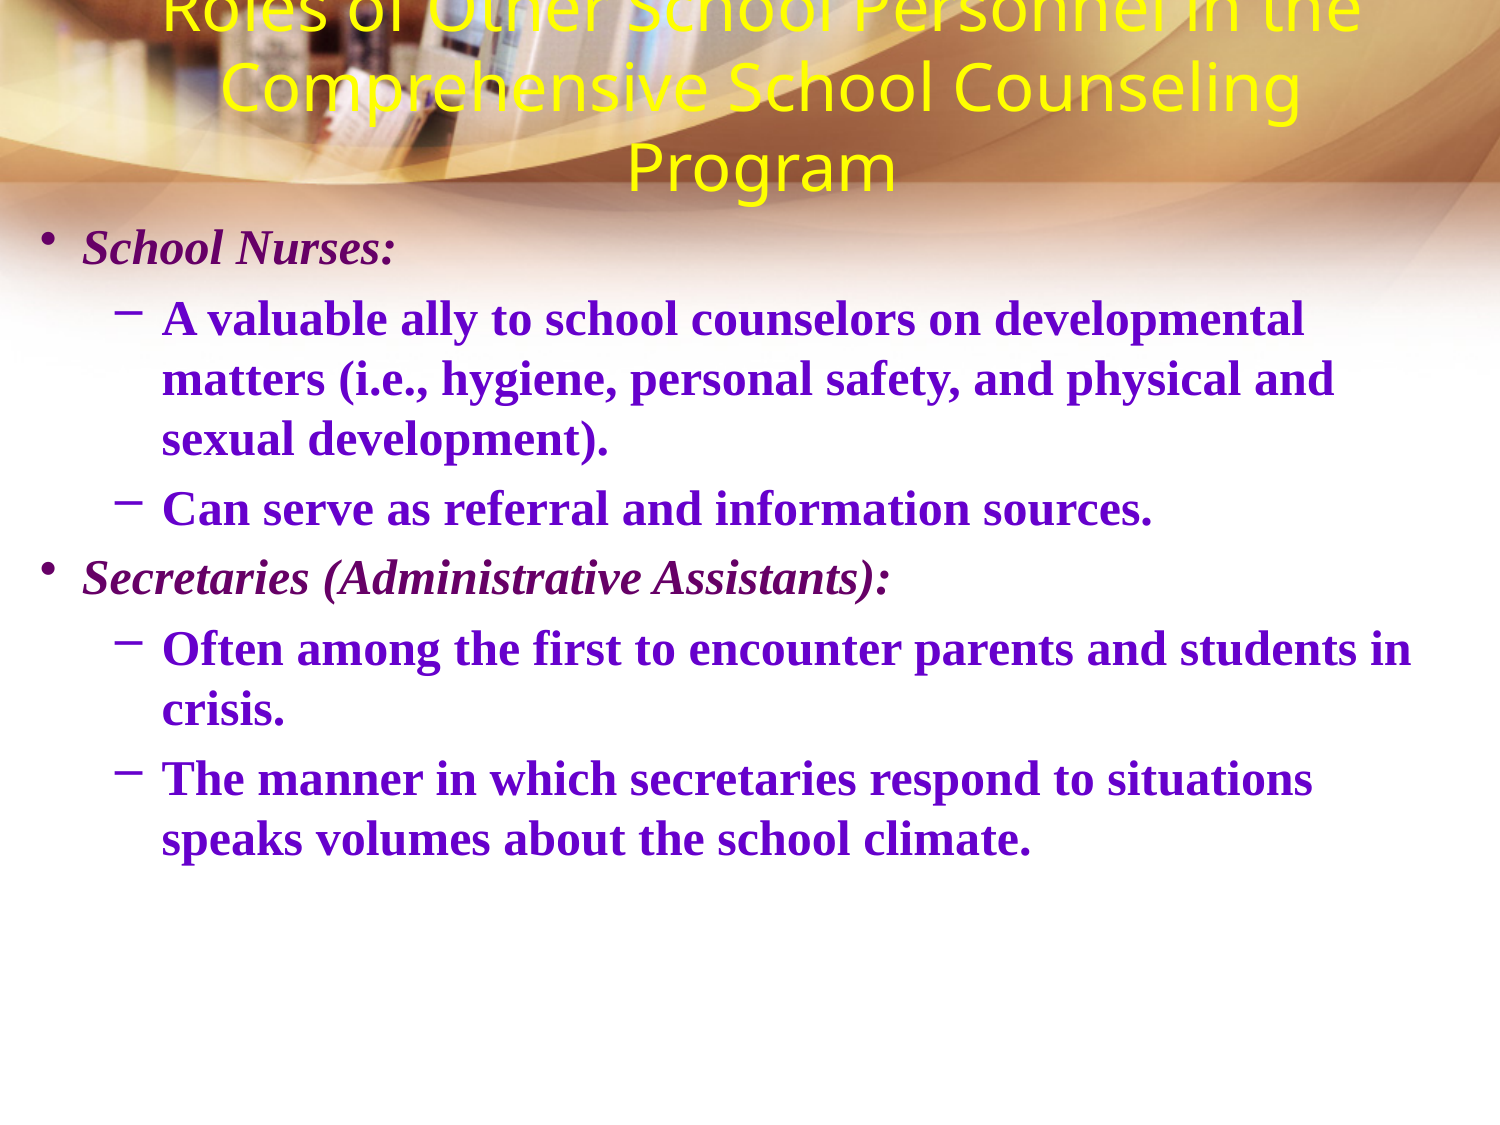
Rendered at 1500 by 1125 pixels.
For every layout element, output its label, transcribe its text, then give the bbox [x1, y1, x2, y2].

picture [0, 0, 1500, 1125]
title Roles of Other School Personnel in the Comprehensive School Counseling Program [74, 0, 1451, 163]
list School Nurses: A valuable ally to school counselors on developmental matters (i.e., hygiene, personal safety, and physical and sexual development). Can serve as referral and information sources. Secretaries (Administrative Assistants): Often among the first to encounter parents and students in crisis. The manner in which secretaries respond to situations speaks volumes about the school climate. [24, 199, 1476, 1101]
